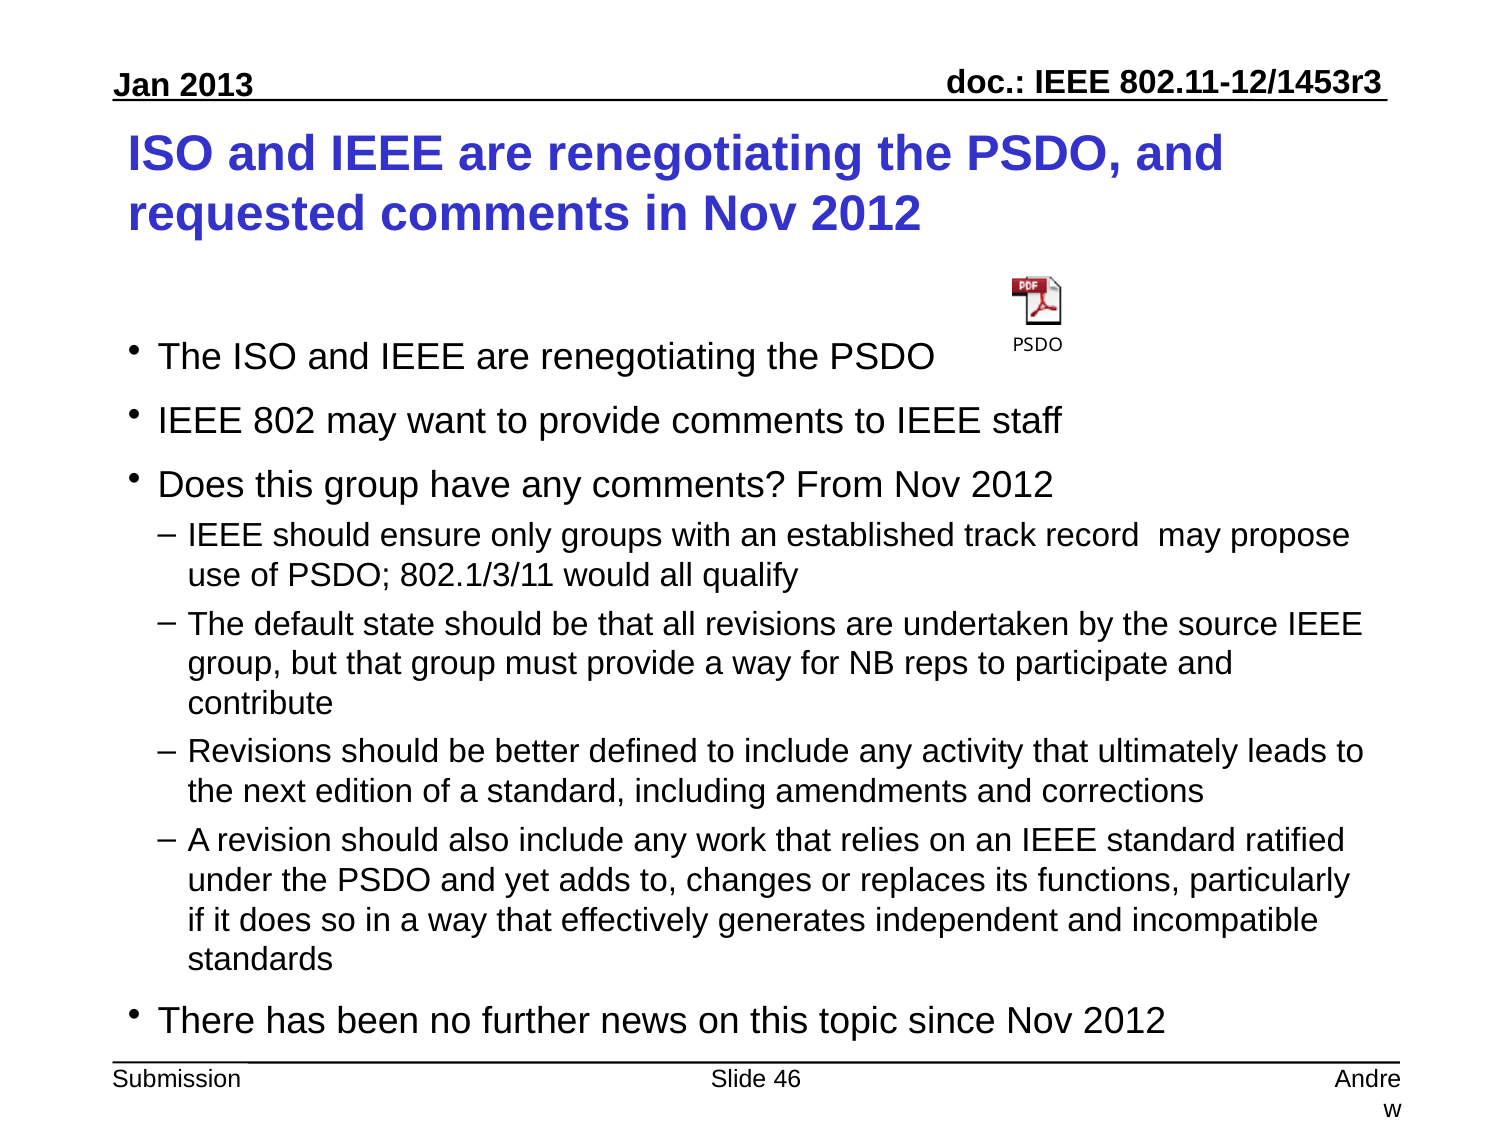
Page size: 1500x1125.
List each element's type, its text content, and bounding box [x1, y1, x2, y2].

title ISO and IEEE are renegotiating the PSDO, and requested comments in Nov 2012 [112, 112, 1388, 288]
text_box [962, 274, 1113, 402]
list The ISO and IEEE are renegotiating the PSDO IEEE 802 may want to provide comments to IEEE staff Does this group have any comments? From Nov 2012 IEEE should ensure only groups with an established track record may propose use of PSDO; 802.1/3/11 would all qualify The default state should be that all revisions are undertaken by the source IEEE group, but that group must provide a way for NB reps to participate and contribute Revisions should be better defined to include any activity that ultimately leads to the next edition of a standard, including amendments and corrections A revision should also include any work that relies on an IEEE standard ratified under the PSDO and yet adds to, changes or replaces its functions, particularly if it does so in a way that effectively generates independent and incompatible standards There has been no further news on this topic since Nov 2012 [112, 324, 1388, 1000]
footer Andrew Myles, Cisco [1320, 1061, 1402, 1093]
slide_number Slide 46 [709, 1061, 803, 1093]
